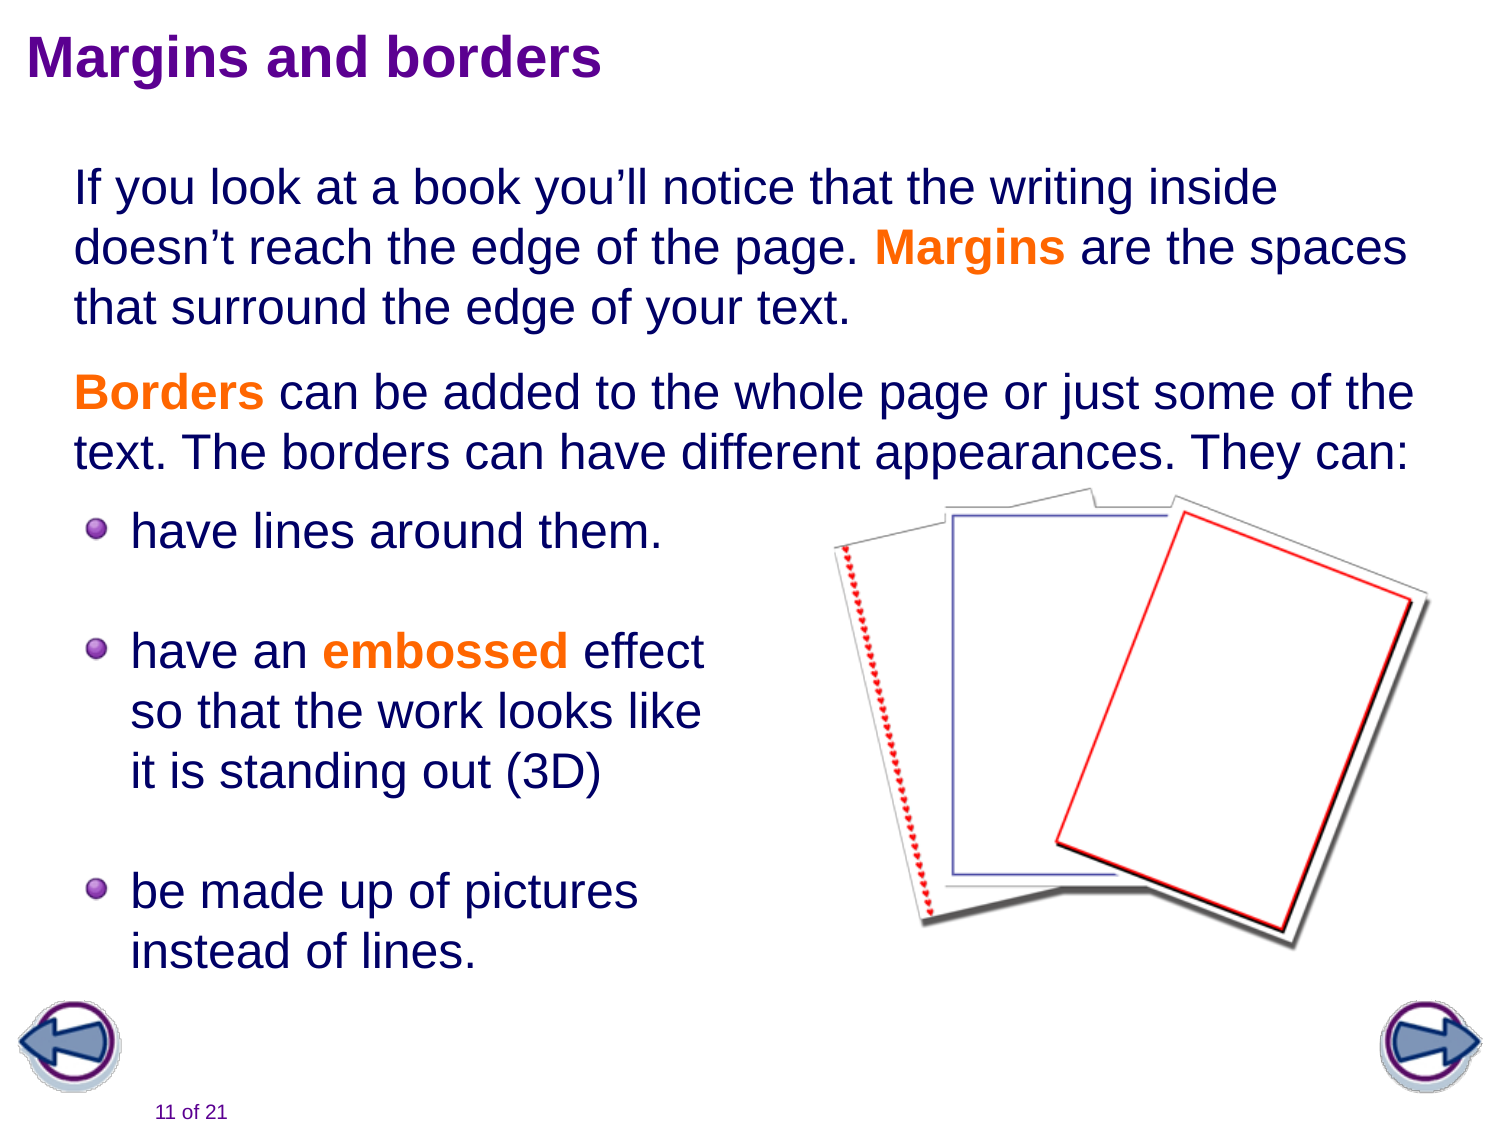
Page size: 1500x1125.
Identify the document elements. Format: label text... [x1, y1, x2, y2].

picture [820, 479, 1436, 972]
picture [1378, 999, 1483, 1095]
title Margins and borders [11, 11, 939, 102]
picture [85, 637, 109, 661]
text_box If you look at a book you’ll notice that the writing inside doesn’t reach the edge of the page. Margins are the spaces that surround the edge of your text. Borders can be added to the whole page or just some of the text. The borders can have different appearances. They can: [58, 147, 1459, 488]
picture [85, 877, 109, 901]
text_box have lines around them. have an embossed effect so that the work looks like it is standing out (3D) be made up of pictures instead of lines. [41, 491, 727, 987]
picture [85, 517, 109, 541]
picture [17, 1000, 123, 1094]
